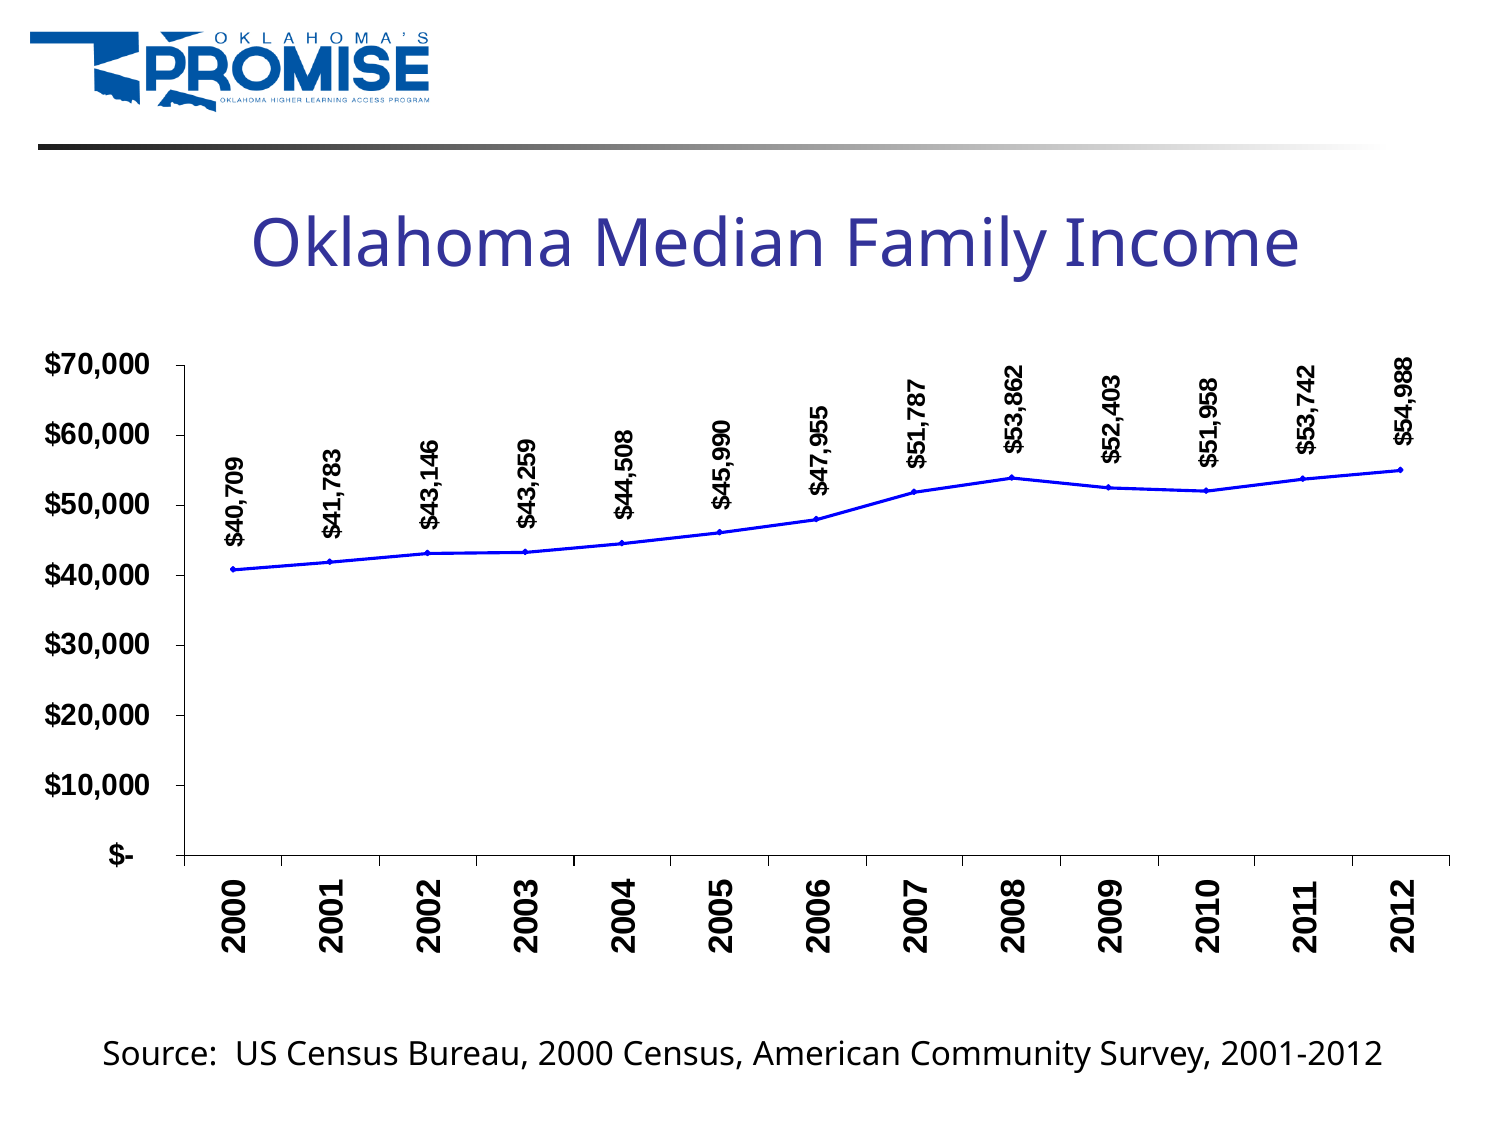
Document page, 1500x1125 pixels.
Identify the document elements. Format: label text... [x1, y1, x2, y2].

picture [0, 0, 463, 144]
title Oklahoma Median Family Income [137, 162, 1417, 288]
text_box Source: US Census Bureau, 2000 Census, American Community Survey, 2001-2012 [62, 1024, 1425, 1080]
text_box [24, 312, 1463, 992]
